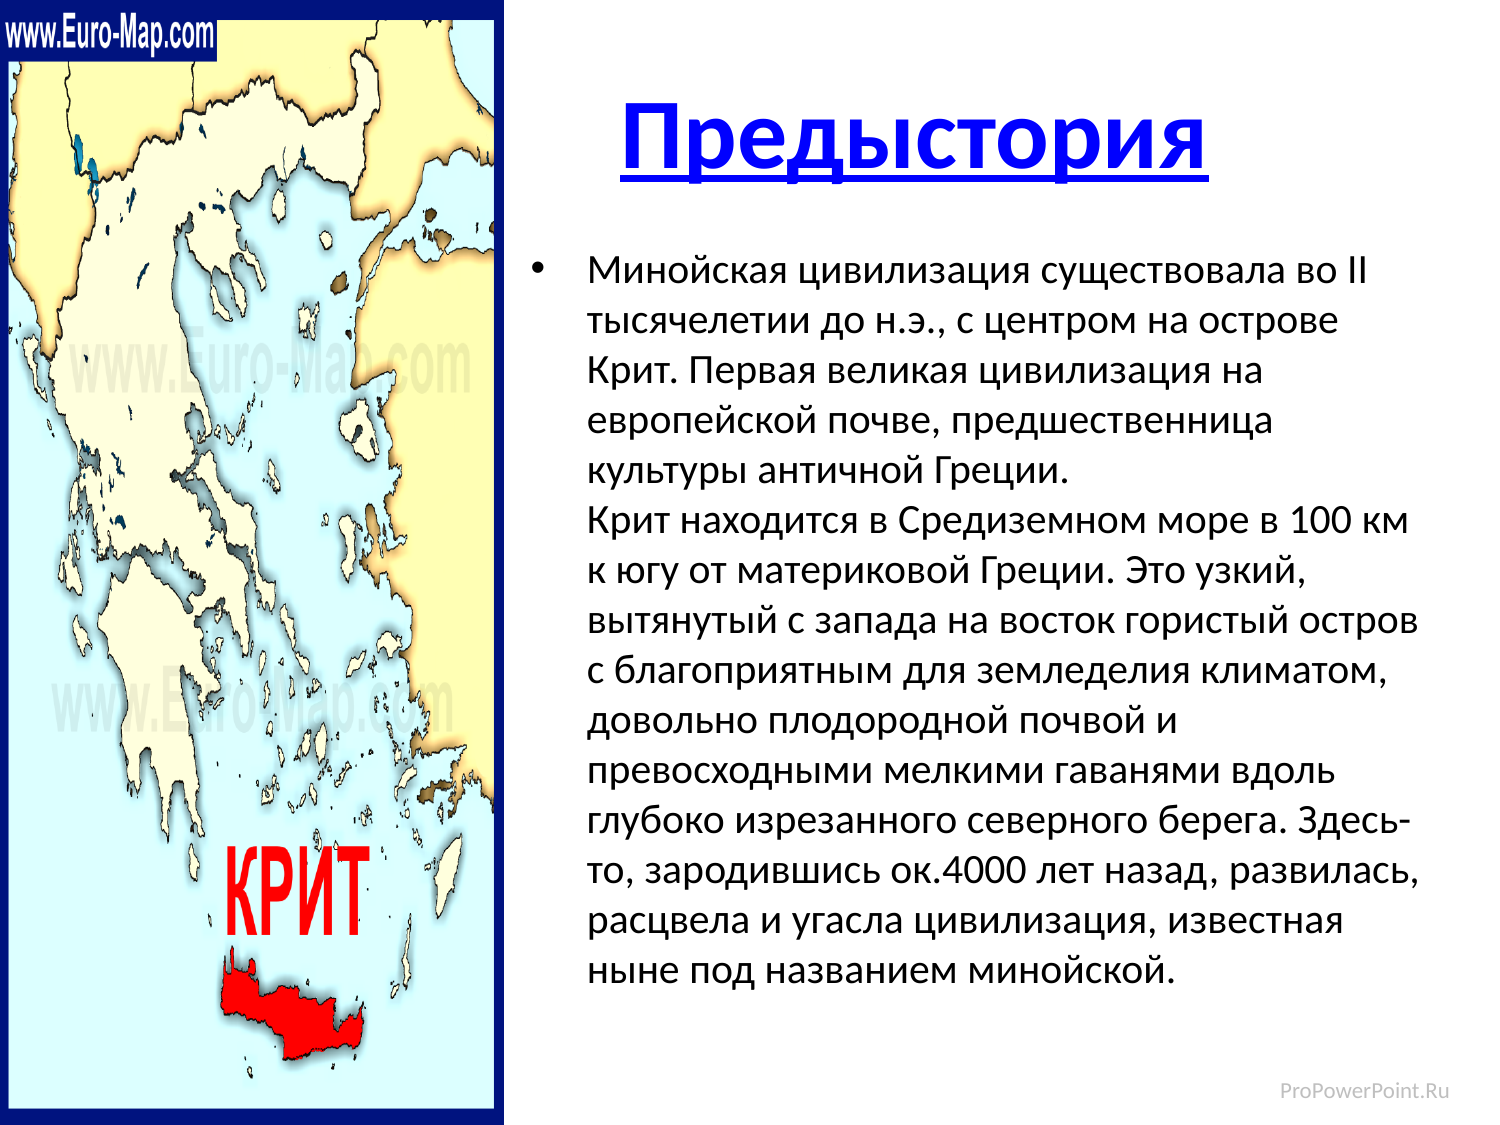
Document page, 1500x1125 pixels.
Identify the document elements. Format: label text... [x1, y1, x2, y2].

title Предыстория [509, 34, 1500, 223]
picture [0, 0, 1500, 1125]
list Минойская цивилизация существовала во II тысячелетии до н.э., с центром на острове Крит. Первая великая цивилизация на европейской почве, предшественница культуры античной Греции. Крит находится в Средиземном море в 100 км к югу от материковой Греции. Это узкий, вытянутый с запада на восток гористый остров с благоприятным для земледелия климатом, довольно плодородной почвой и превосходными мелкими гаванями вдоль глубоко изрезанного северного берега. Здесь-то, зародившись ок.4000 лет назад, развилась, расцвела и угасла цивилизация, известная ныне под названием минойской. [515, 234, 1437, 978]
